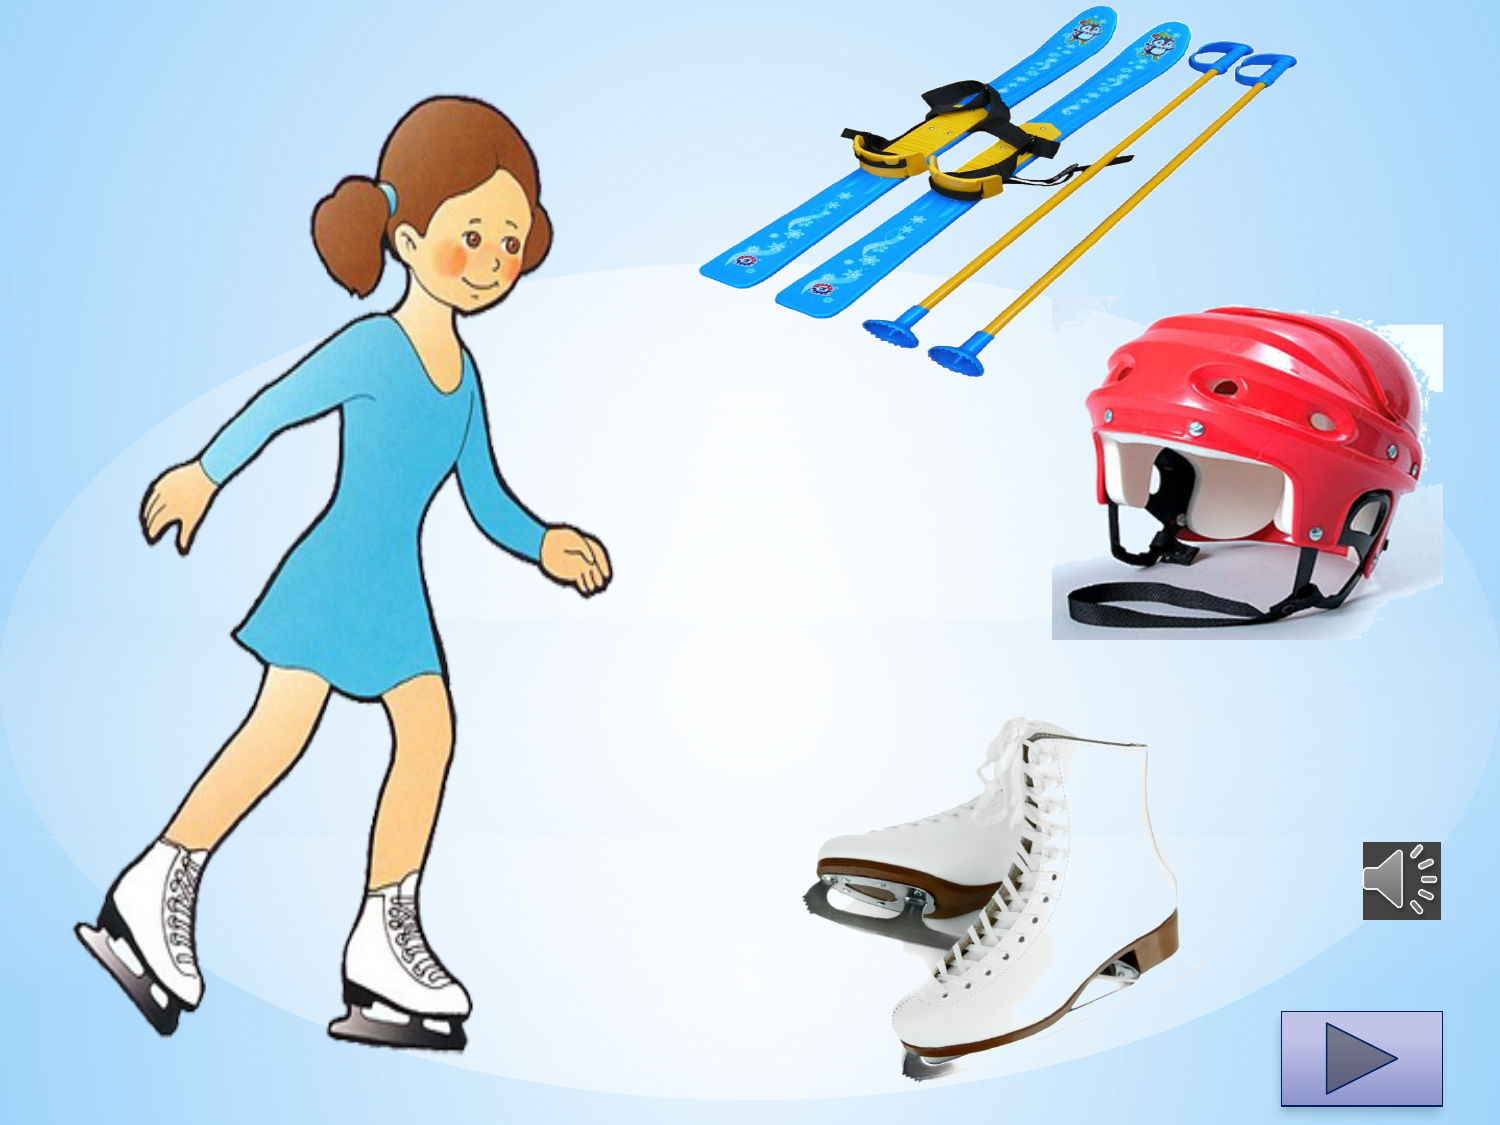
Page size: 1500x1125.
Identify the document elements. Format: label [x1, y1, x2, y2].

picture [1361, 840, 1443, 922]
picture [37, 66, 663, 1098]
picture [690, 0, 1443, 640]
picture [791, 701, 1205, 1098]
text_box [1281, 1011, 1443, 1107]
